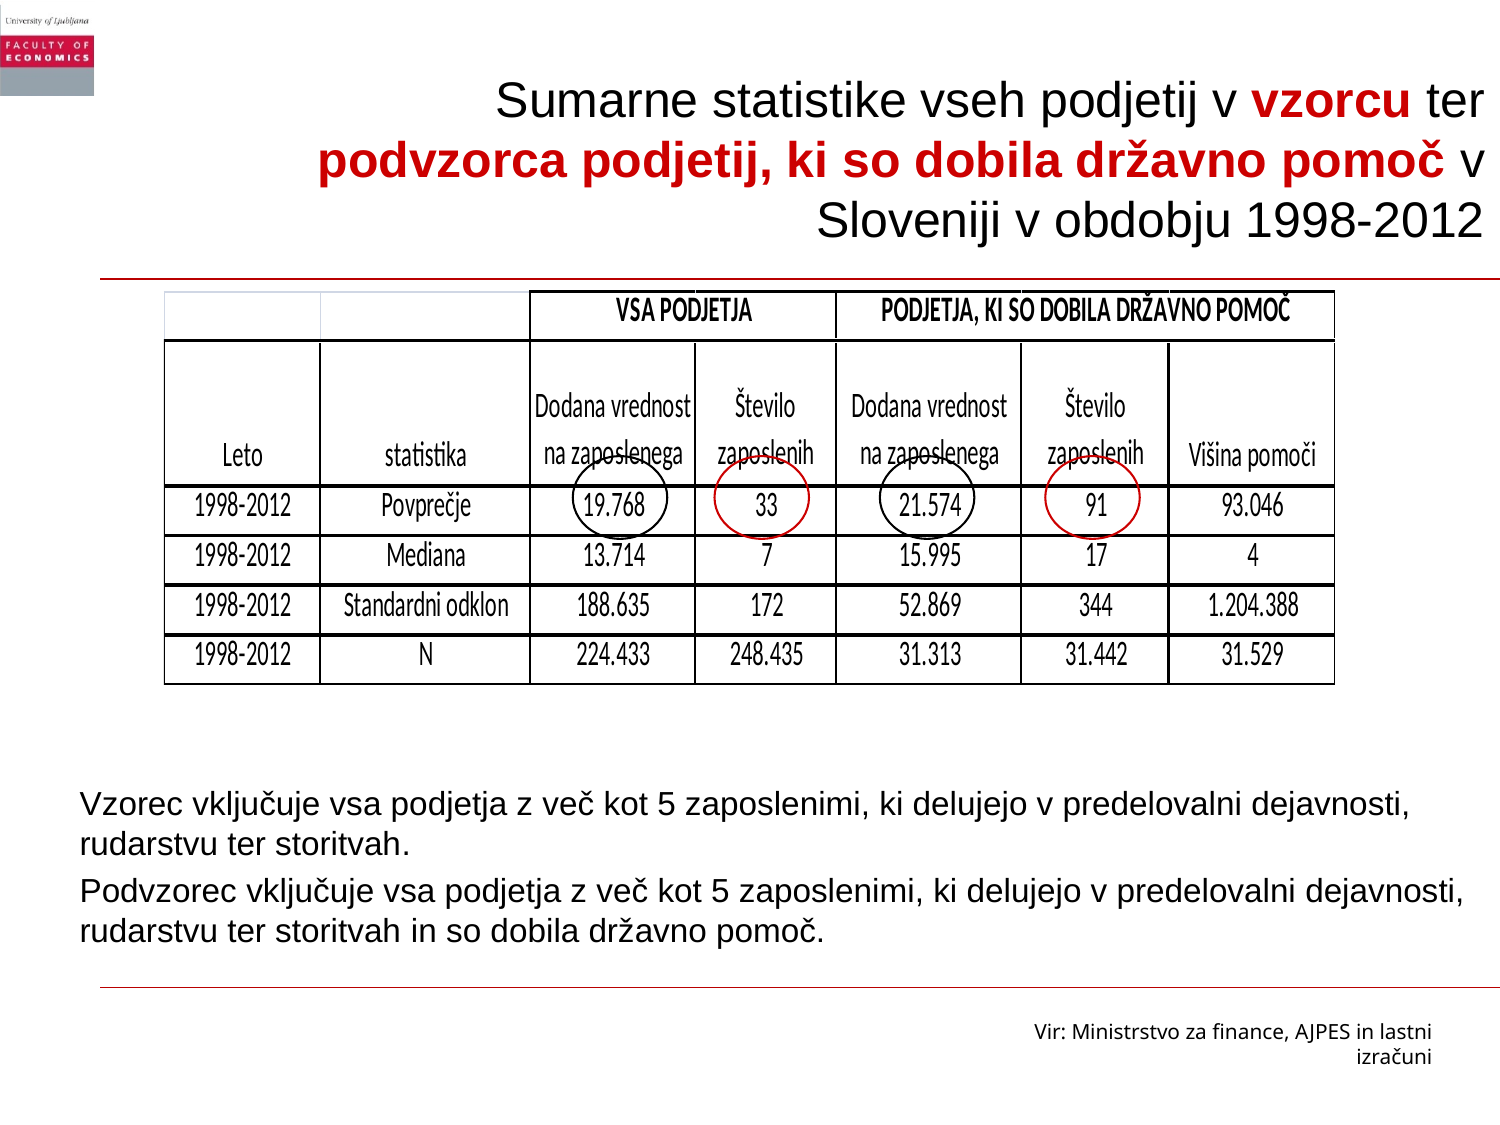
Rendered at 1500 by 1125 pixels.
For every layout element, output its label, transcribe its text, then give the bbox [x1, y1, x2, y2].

text_box Vir: Ministrstvo za finance, AJPES in lastni izračuni [938, 1011, 1447, 1076]
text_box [163, 290, 1337, 687]
title Sumarne statistike vseh podjetij v vzorcu ter podvzorca podjetij, ki so dobila državno pomoč v Sloveniji v obdobju 1998-2012 [287, 78, 1500, 256]
picture [0, 0, 95, 96]
text_box Vzorec vključuje vsa podjetja z več kot 5 zaposlenimi, ki delujejo v predelovalni dejavnosti, rudarstvu ter storitvah. Podvzorec vključuje vsa podjetja z več kot 5 zaposlenimi, ki delujejo v predelovalni dejavnosti, rudarstvu ter storitvah in so dobila državno pomoč. [64, 775, 1500, 1009]
